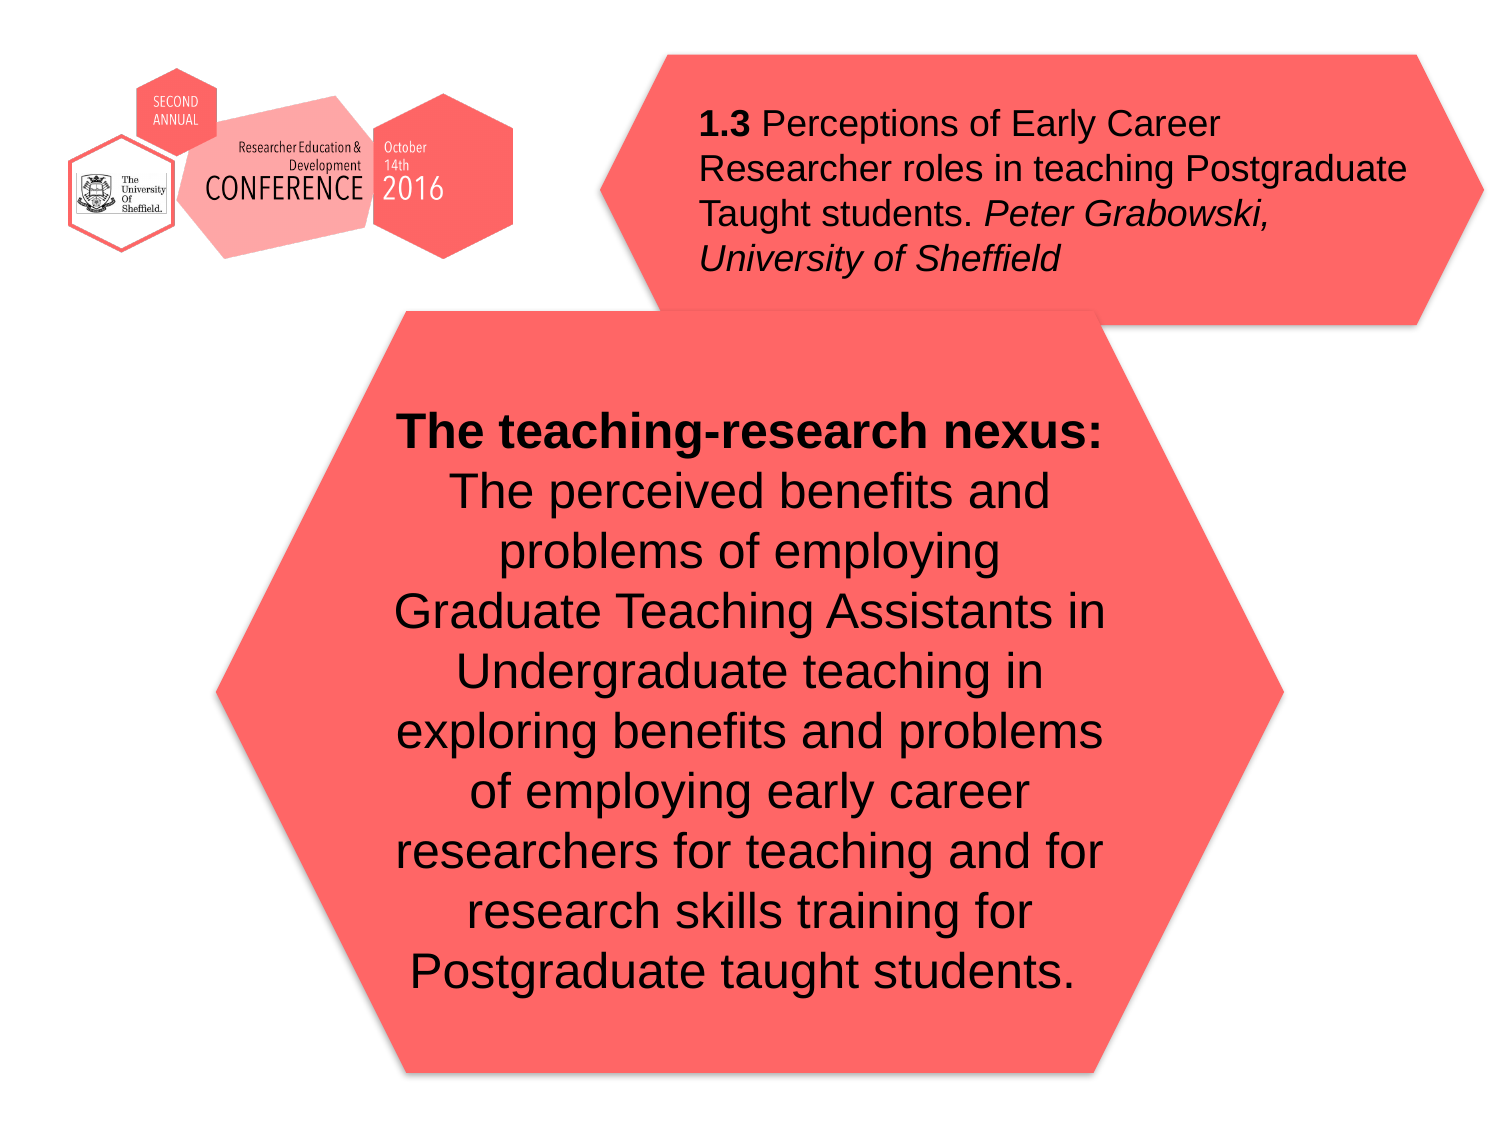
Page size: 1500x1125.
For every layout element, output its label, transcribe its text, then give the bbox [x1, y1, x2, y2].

picture [68, 68, 513, 260]
text_box [215, 310, 1285, 1074]
text_box The teaching-research nexus: The perceived benefits and problems of employing Graduate Teaching Assistants in Undergraduate teaching in exploring benefits and problems of employing early career researchers for teaching and for research skills training for Postgraduate taught students. [374, 391, 1125, 1007]
text_box [599, 53, 1485, 326]
text_box 1.3 Perceptions of Early Career Researcher roles in teaching Postgraduate Taught students. Peter Grabowski, University of Sheffield [684, 91, 1434, 287]
